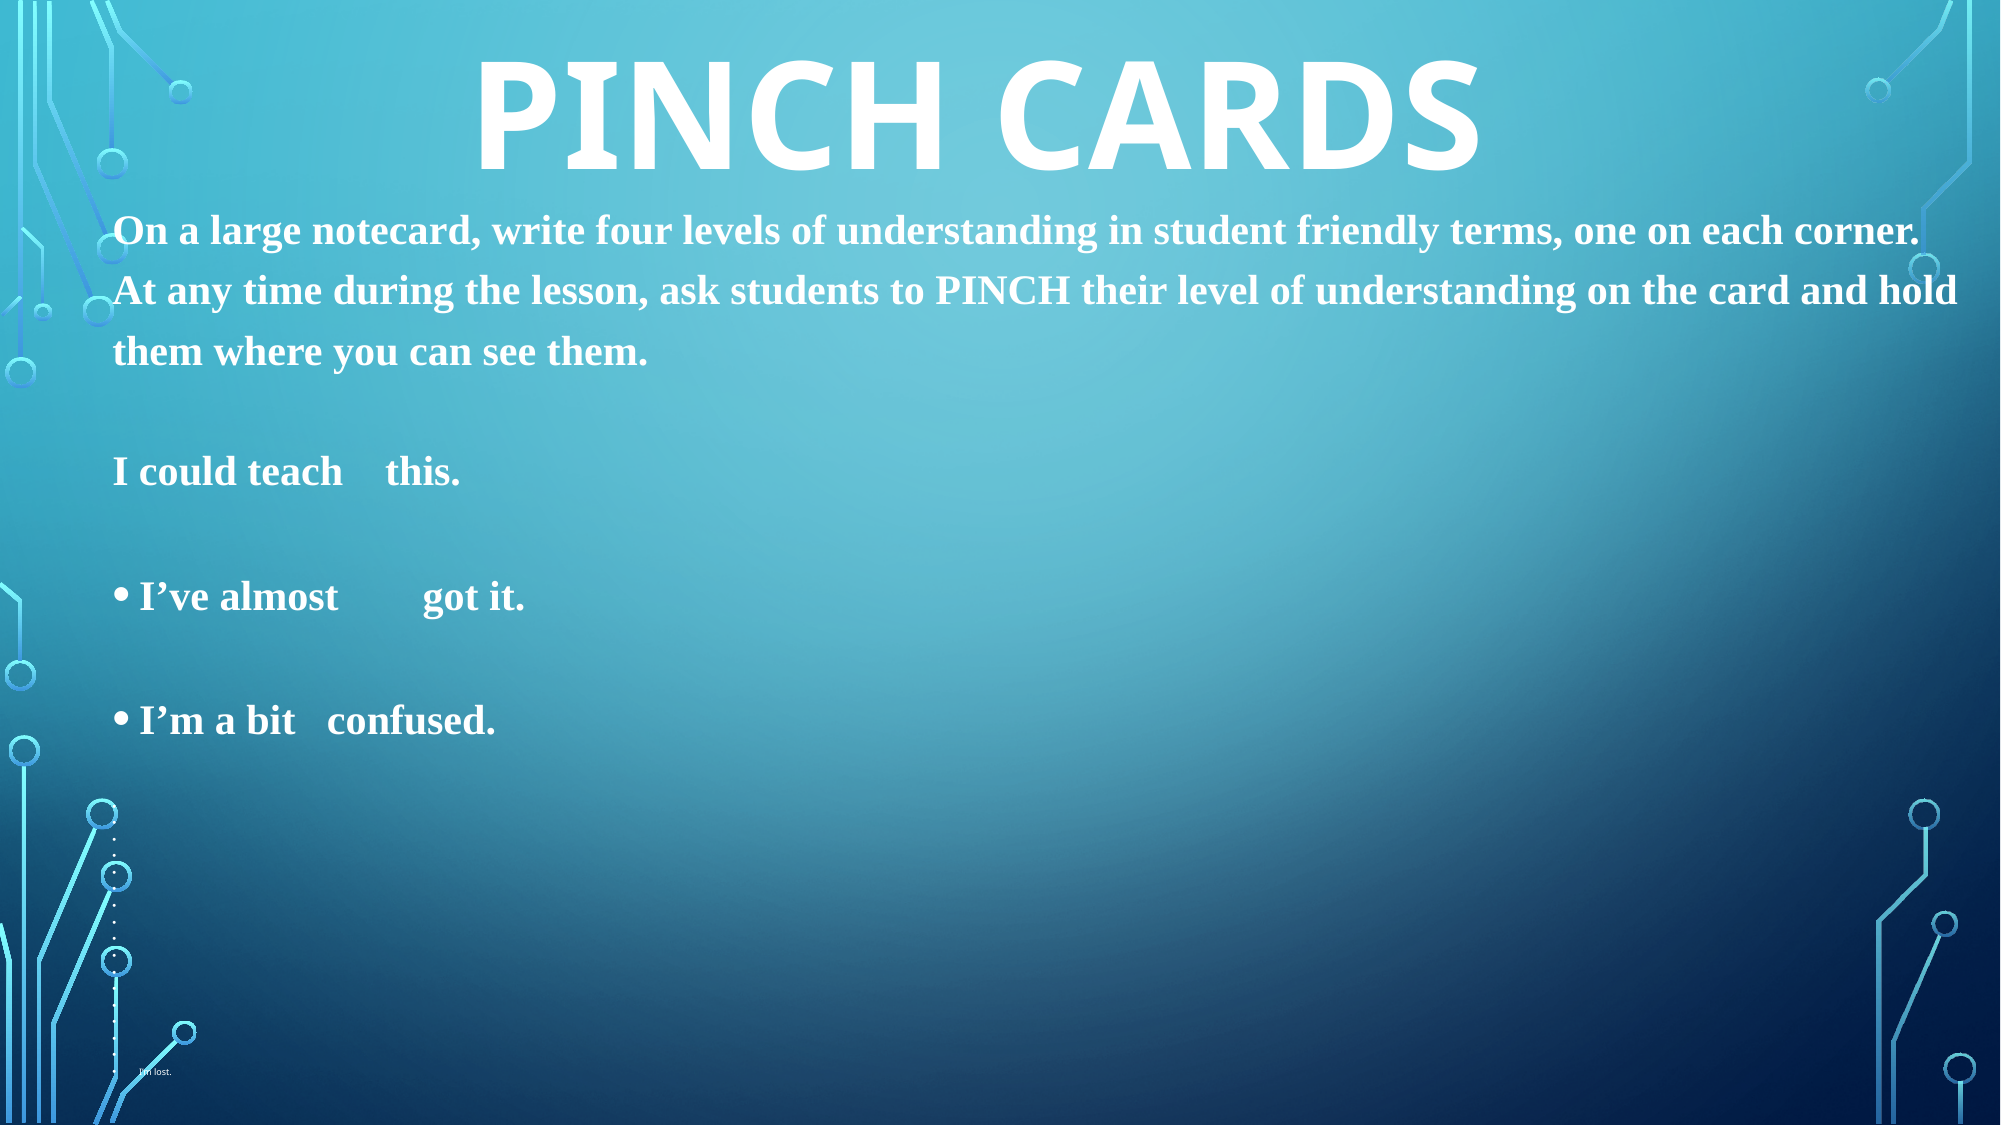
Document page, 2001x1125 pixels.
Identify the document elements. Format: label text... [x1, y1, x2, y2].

list On a large notecard, write four levels of understanding in student friendly terms, one on each corner. At any time during the lesson, ask students to PINCH their level of understanding on the card and hold them where you can see them. I could teach this. I’ve almost got it. I’m a bit confused. I’m lost. [97, 184, 1983, 1110]
title Pinch cards [164, 0, 1790, 184]
